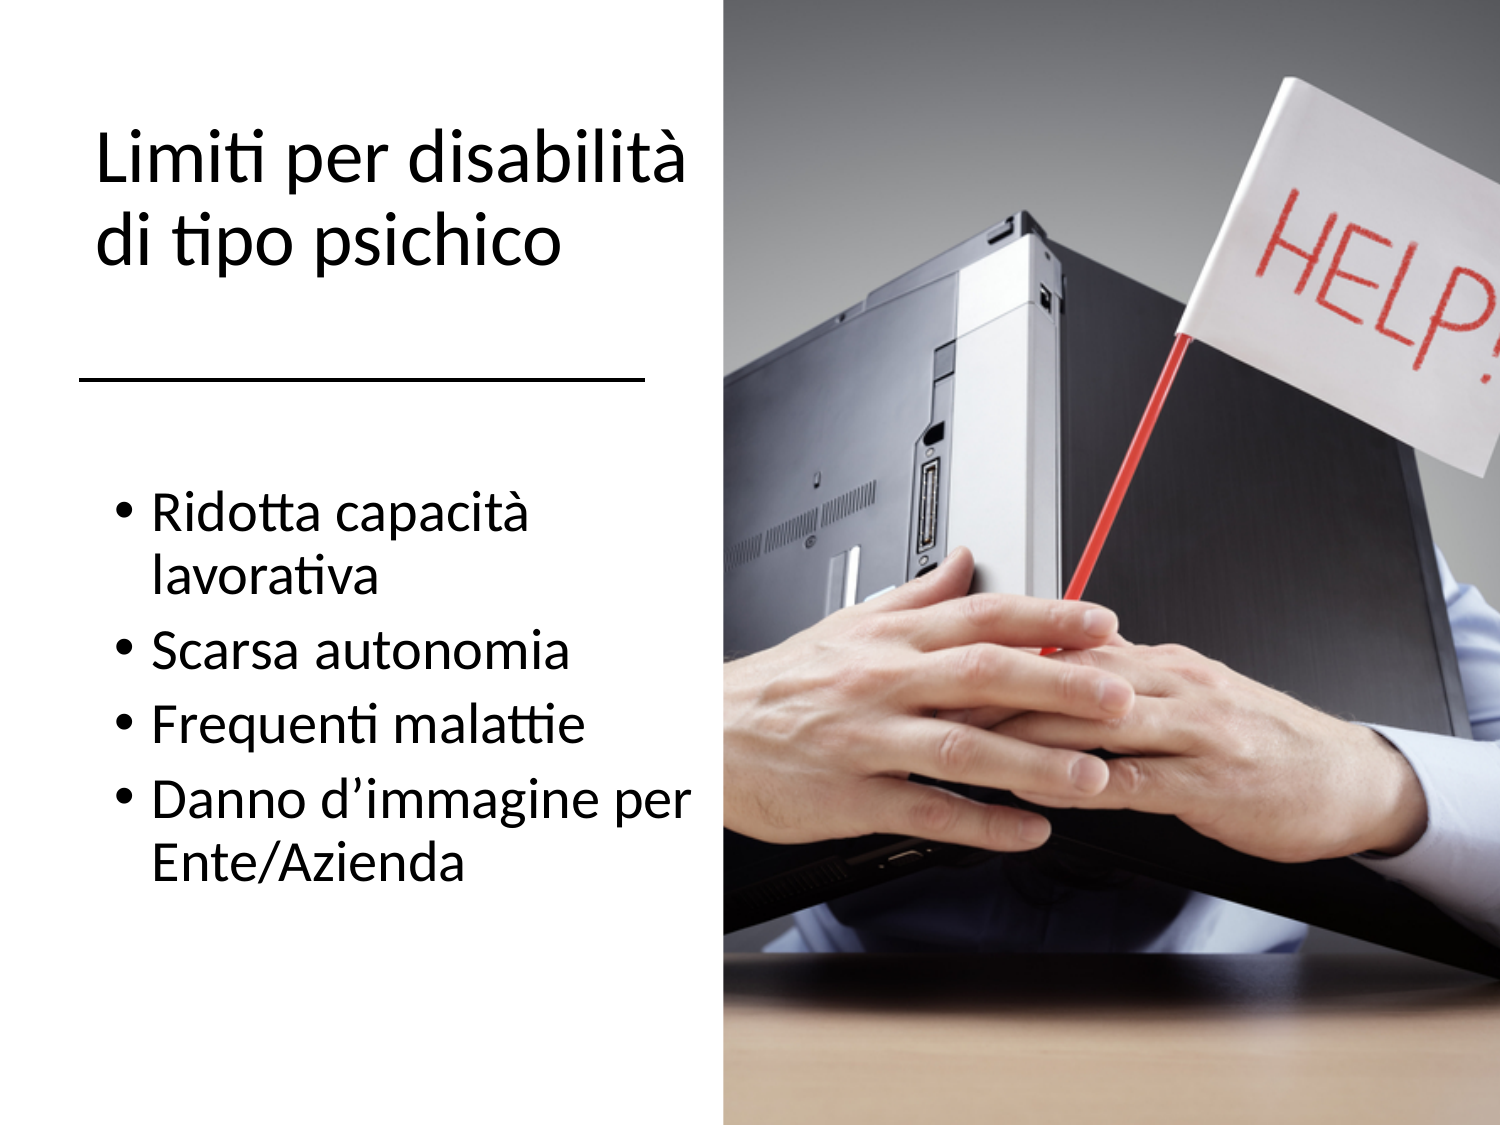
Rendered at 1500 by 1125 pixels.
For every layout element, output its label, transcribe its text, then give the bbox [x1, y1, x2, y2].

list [722, 0, 1500, 1125]
title Limiti per disabilità di tipo psichico [80, 59, 711, 338]
list Ridotta capacità lavorativa Scarsa autonomia Frequenti malattie Danno d’immagine per Ente/Azienda [80, 422, 711, 991]
